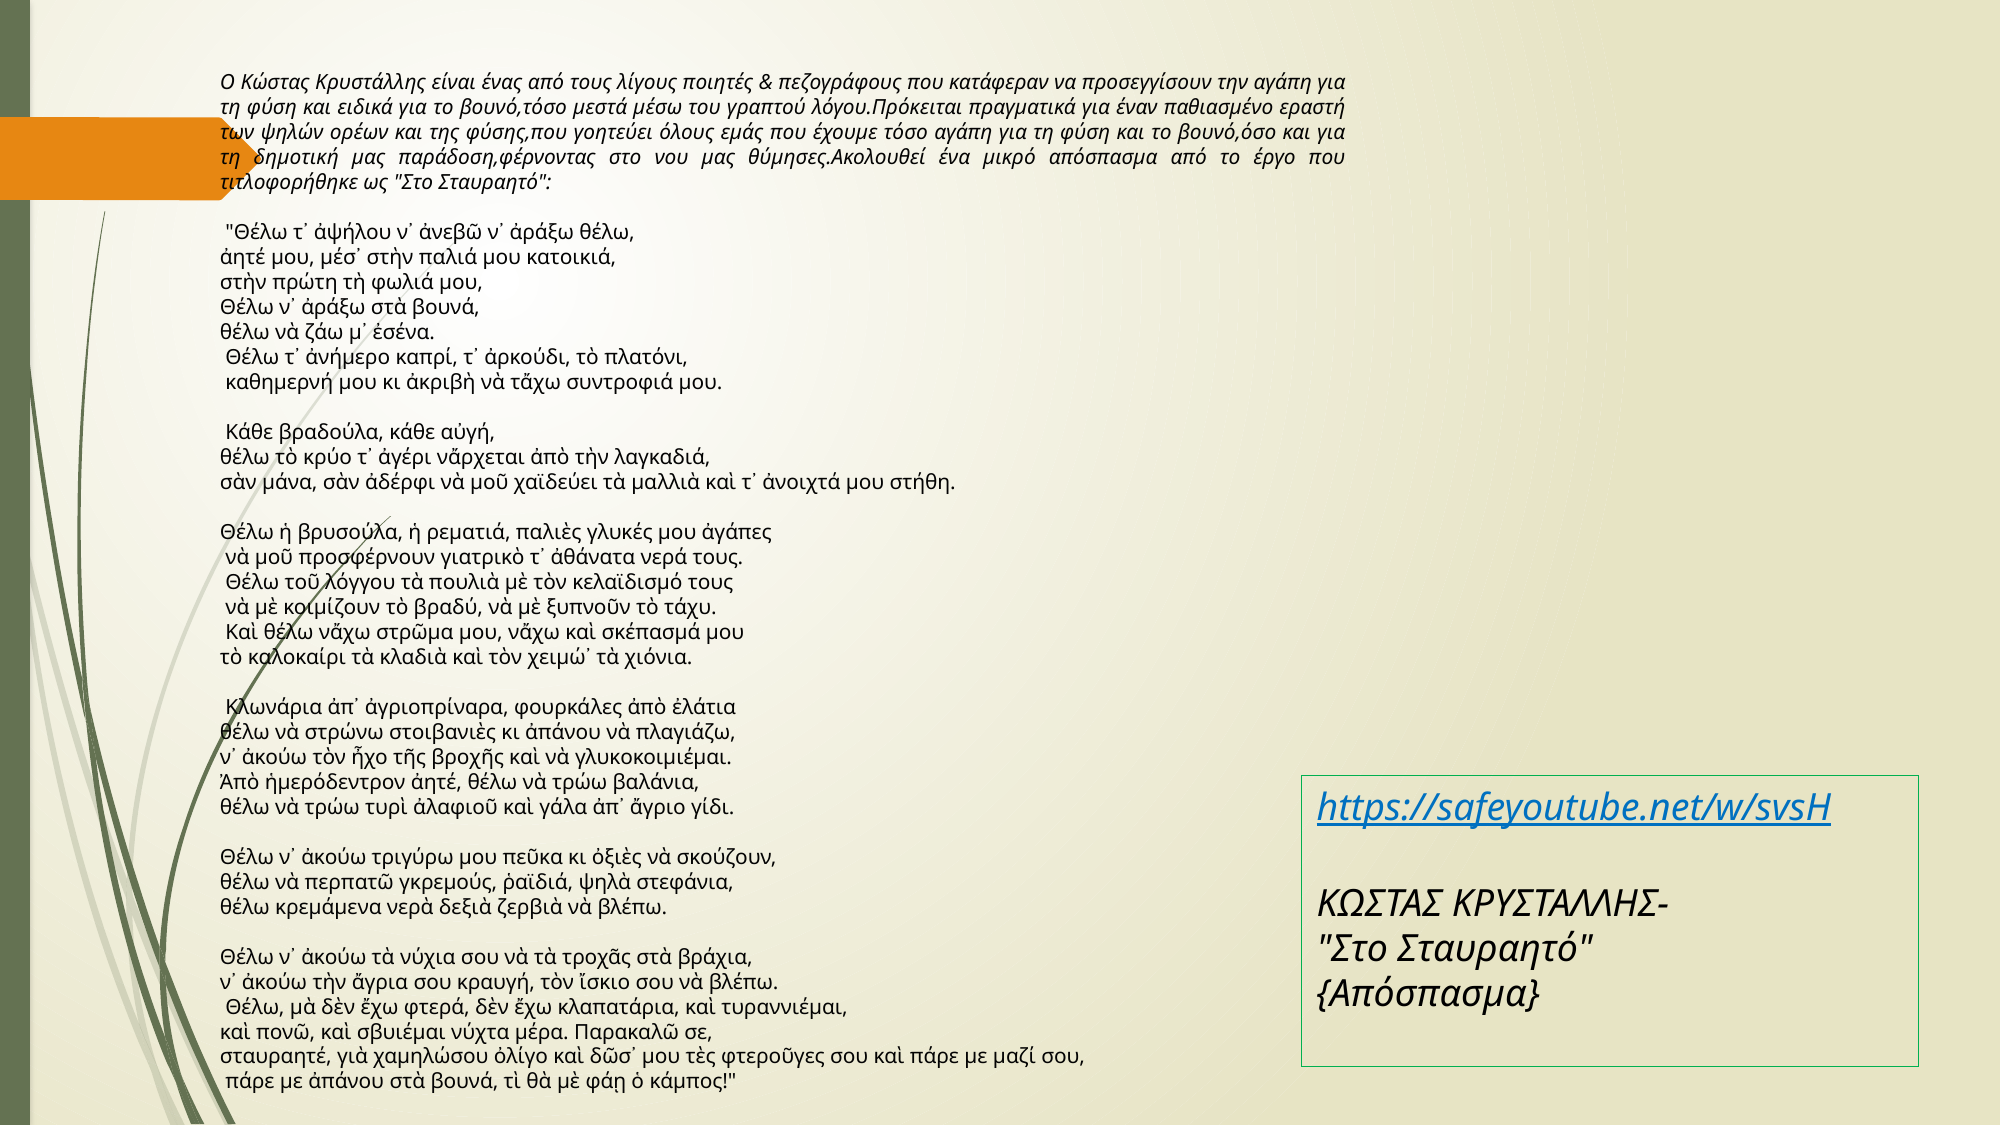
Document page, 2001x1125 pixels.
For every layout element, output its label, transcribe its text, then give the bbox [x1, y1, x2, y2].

text_box https://safeyoutube.net/w/svsH ΚΩΣΤΑΣ ΚΡΥΣΤΑΛΛΗΣ- "Στο Σταυραητό" {Απόσπασμα} [1361, 775, 1919, 1067]
text_box Ο Κώστας Κρυστάλλης είναι ένας από τους λίγους ποιητές & πεζογράφους που κατάφεραν να προσεγγίσουν την αγάπη για τη φύση και ειδικά για το βουνό,τόσο μεστά μέσω του γραπτού λόγου.Πρόκειται πραγματικά για έναν παθιασμένο εραστή των ψηλών ορέων και της φύσης,που γοητεύει όλους εμάς που έχουμε τόσο αγάπη για τη φύση και το βουνό,όσο και για τη δημοτική μας παράδοση,φέρνοντας στο νου μας θύμησες.Ακολουθεί ένα μικρό απόσπασμα από το έργο που τιτλοφορήθηκε ως "Στο Σταυραητό": "Θέλω τ᾿ ἀψήλου ν᾿ ἀνεβῶ ν᾿ ἀράξω θέλω, ἀητέ μου, μέσ᾿ στὴν παλιά μου κατοικιά, στὴν πρώτη τὴ φωλιά μου, Θέλω ν᾿ ἀράξω στὰ βουνά, θέλω νὰ ζάω μ᾿ ἐσένα. Θέλω τ᾿ ἀνήμερο καπρί, τ᾿ ἀρκούδι, τὸ πλατόνι, καθημερνή μου κι ἀκριβὴ νὰ τἄχω συντροφιά μου. Κάθε βραδούλα, κάθε αὐγή, θέλω τὸ κρύο τ᾿ ἀγέρι νἄρχεται ἀπὸ τὴν λαγκαδιά, σὰν μάνα, σὰν ἀδέρφι νὰ μοῦ χαϊδεύει τὰ μαλλιὰ καὶ τ᾿ ἀνοιχτά μου στήθη. Θέλω ἡ βρυσούλα, ἡ ρεματιά, παλιὲς γλυκές μου ἀγάπες νὰ μοῦ προσφέρνουν γιατρικὸ τ᾿ ἀθάνατα νερά τους. Θέλω τοῦ λόγγου τὰ πουλιὰ μὲ τὸν κελαϊδισμό τους νὰ μὲ κοιμίζουν τὸ βραδύ, νὰ μὲ ξυπνοῦν τὸ τάχυ. Καὶ θέλω νἄχω στρῶμα μου, νἄχω καὶ σκέπασμά μου τὸ καλοκαίρι τὰ κλαδιὰ καὶ τὸν χειμώ᾿ τὰ χιόνια. Κλωνάρια ἀπ᾿ ἀγριοπρίναρα, φουρκάλες ἀπὸ ἐλάτια θέλω νὰ στρώνω στοιβανιὲς κι ἀπάνου νὰ πλαγιάζω, ν᾿ ἀκούω τὸν ἦχο τῆς βροχῆς καὶ νὰ γλυκοκοιμιέμαι. Ἀπὸ ἡμερόδεντρον ἀητέ, θέλω νὰ τρώω βαλάνια, θέλω νὰ τρώω τυρὶ ἀλαφιοῦ καὶ γάλα ἀπ᾿ ἄγριο γίδι. Θέλω ν᾿ ἀκούω τριγύρω μου πεῦκα κι ὀξιὲς νὰ σκούζουν, θέλω νὰ περπατῶ γκρεμούς, ῥαϊδιά, ψηλὰ στεφάνια, θέλω κρεμάμενα νερὰ δεξιὰ ζερβιὰ νὰ βλέπω. Θέλω ν᾿ ἀκούω τὰ νύχια σου νὰ τὰ τροχᾶς στὰ βράχια, ν᾿ ἀκούω τὴν ἄγρια σου κραυγή, τὸν ἴσκιο σου νὰ βλέπω. Θέλω, μὰ δὲν ἔχω φτερά, δὲν ἔχω κλαπατάρια, καὶ τυραννιέμαι, καὶ πονῶ, καὶ σβυιέμαι νύχτα μέρα. Παρακαλῶ σε, σταυραητέ, γιὰ χαμηλώσου ὀλίγο καὶ δῶσ᾿ μου τὲς φτεροῦγες σου καὶ πάρε με μαζί σου, πάρε με ἀπάνου στὰ βουνά, τὶ θὰ μὲ φάῃ ὁ κάμπος!" [205, 61, 1361, 1101]
